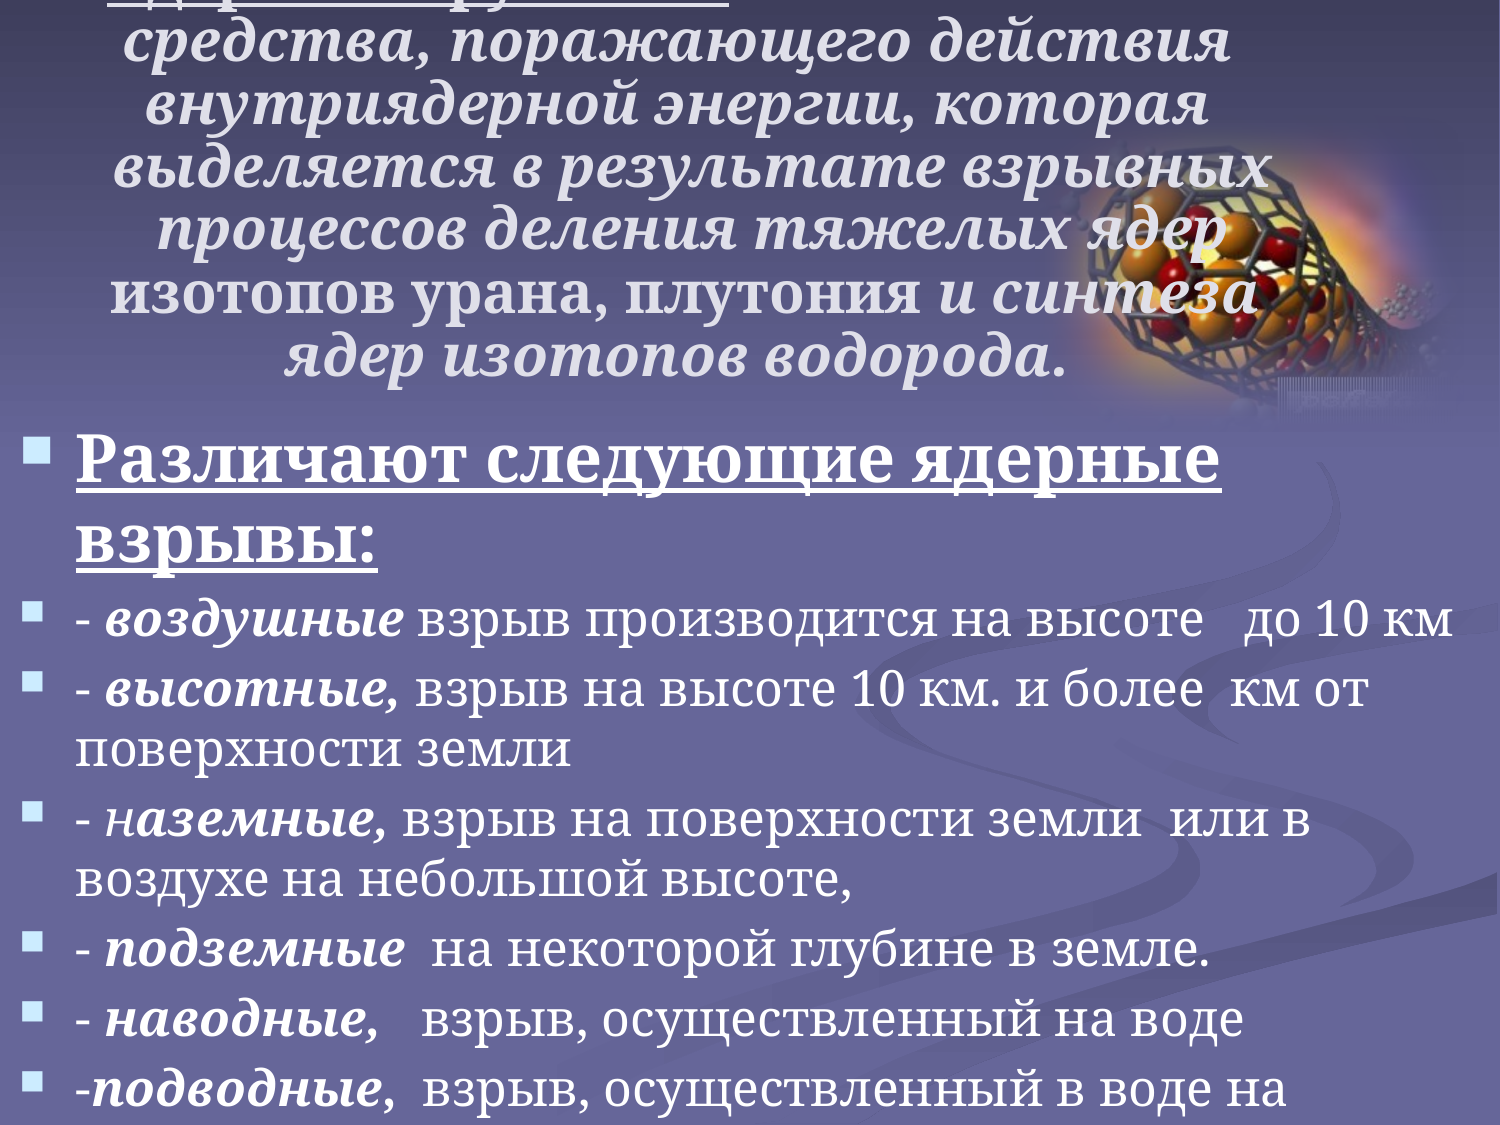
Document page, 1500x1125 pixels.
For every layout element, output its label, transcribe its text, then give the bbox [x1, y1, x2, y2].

picture [1033, 113, 1465, 433]
title Ядерным оружием называют боевые средства, поражающего действия внутриядерной энергии, которая выделяется в результате взрывных процессов деления тяжелых ядер изотопов урана, плутония и синтеза ядер изотопов водорода. [17, 66, 1368, 350]
list Различают следующие ядерные взрывы: - воздушные взрыв производится на высоте до 10 км - высотные, взрыв на высоте 10 км. и более км от поверхности земли - наземные, взрыв на поверхности земли или в воздухе на небольшой высоте, - подземные на некоторой глубине в земле. - наводные, взрыв, осуществленный на воде -подводные, взрыв, осуществленный в воде на некоторой глубине [4, 408, 1500, 1125]
